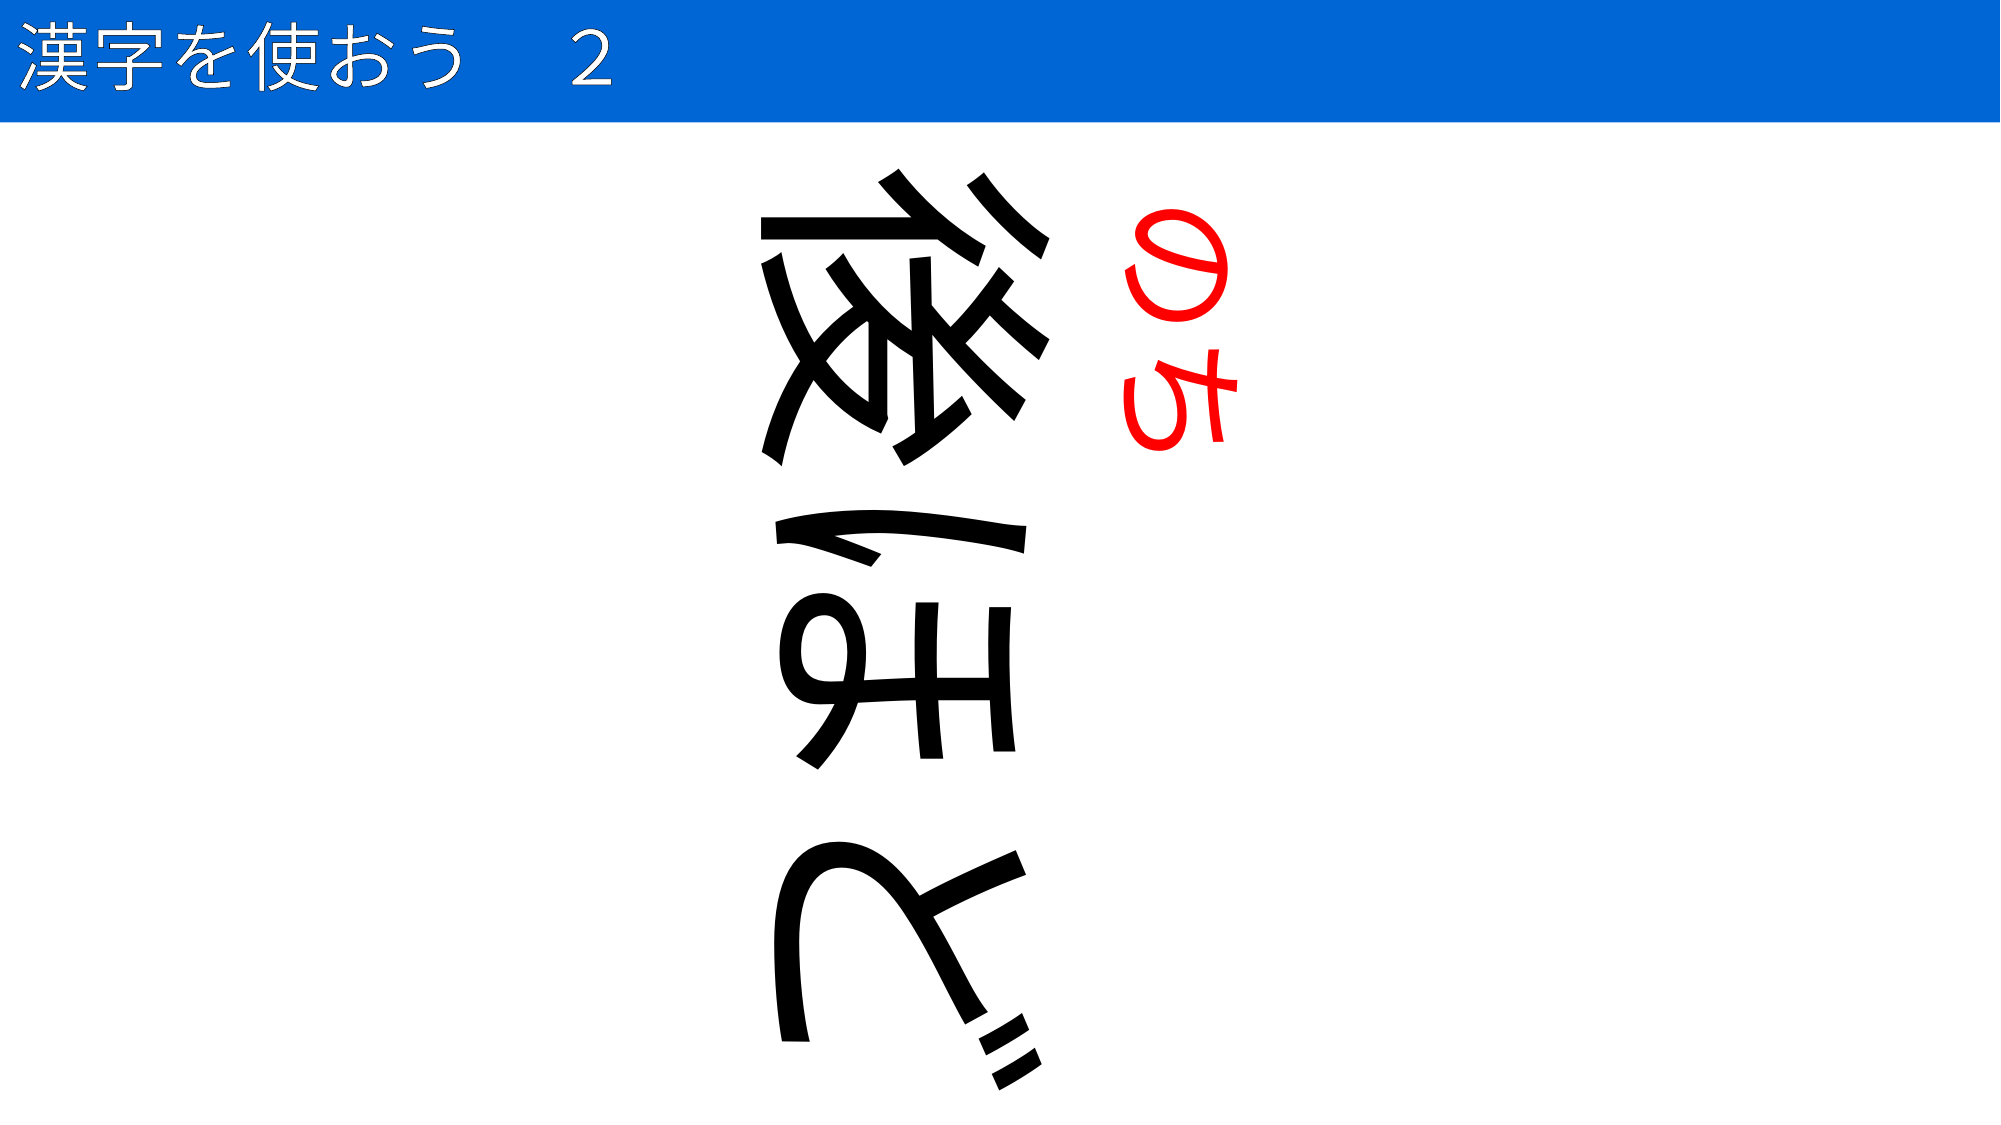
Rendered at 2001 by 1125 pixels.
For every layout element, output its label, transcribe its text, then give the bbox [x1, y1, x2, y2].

text_box のち [1077, 182, 1275, 476]
slide_number 71 [1712, 0, 2000, 123]
text_box 後ほど [698, 147, 1108, 1125]
title 漢字を使おう ２ [0, 0, 1712, 123]
